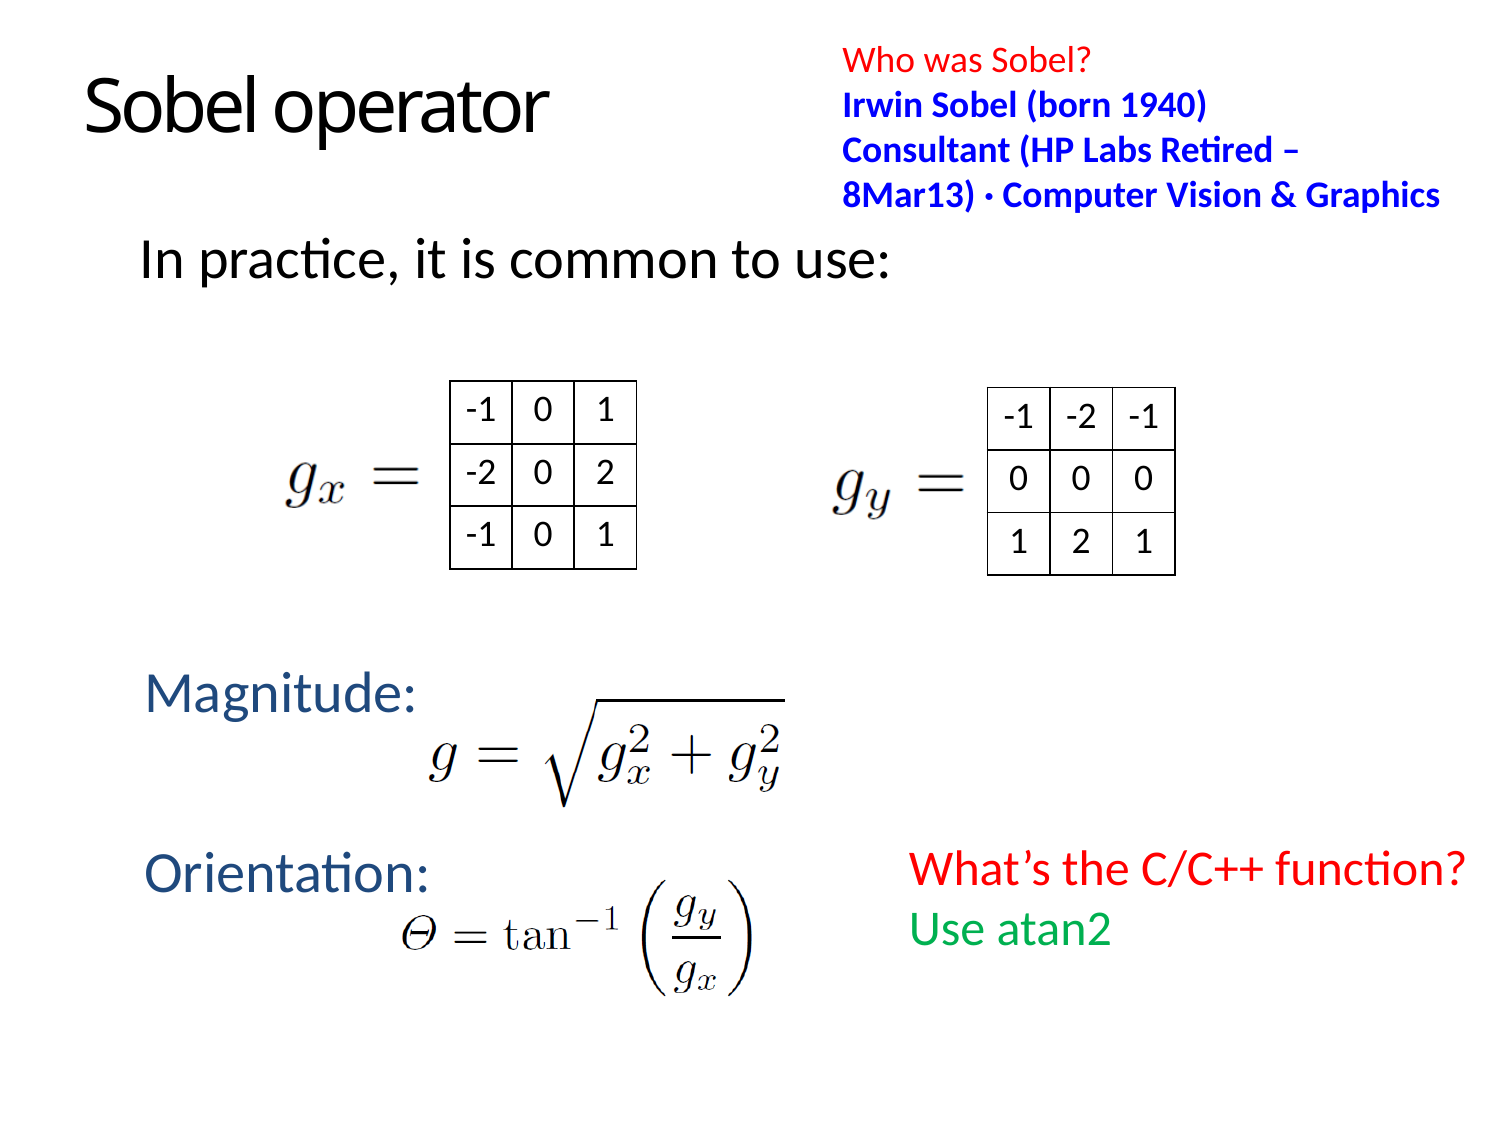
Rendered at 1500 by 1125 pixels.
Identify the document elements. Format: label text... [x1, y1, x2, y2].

table_cell 2 [1051, 513, 1112, 574]
table_cell 0 [1113, 451, 1174, 512]
table_header 0 [513, 382, 573, 443]
table_cell -2 [451, 445, 511, 505]
text_box Orientation: [129, 826, 513, 912]
table_cell 0 [513, 445, 573, 505]
picture [277, 449, 426, 517]
table_cell 0 [988, 451, 1049, 512]
table_header -2 [1051, 388, 1112, 449]
text_box In practice, it is common to use: [124, 212, 969, 298]
text_box Who was Sobel? Irwin Sobel (born 1940) Consultant (HP Labs Retired – 8Mar13) · Computer Vision & Graphics [827, 27, 1456, 223]
table_header 1 [575, 382, 636, 443]
table_header -1 [451, 382, 511, 443]
text_box Magnitude: [129, 647, 513, 732]
picture [399, 874, 763, 1000]
table_cell 0 [513, 507, 573, 568]
table_header -1 [1113, 388, 1174, 449]
table_cell 1 [575, 507, 636, 568]
table_header -1 [988, 388, 1049, 449]
table_cell 0 [1051, 451, 1112, 512]
table_cell 1 [988, 513, 1049, 574]
text_box Sobel operator [68, 49, 827, 155]
table_cell 2 [575, 445, 636, 505]
picture [824, 462, 969, 525]
table_cell 1 [1113, 513, 1174, 574]
picture [424, 690, 798, 813]
text_box What’s the C/C++ function? Use atan2 [894, 828, 1483, 964]
table_cell -1 [451, 507, 511, 568]
